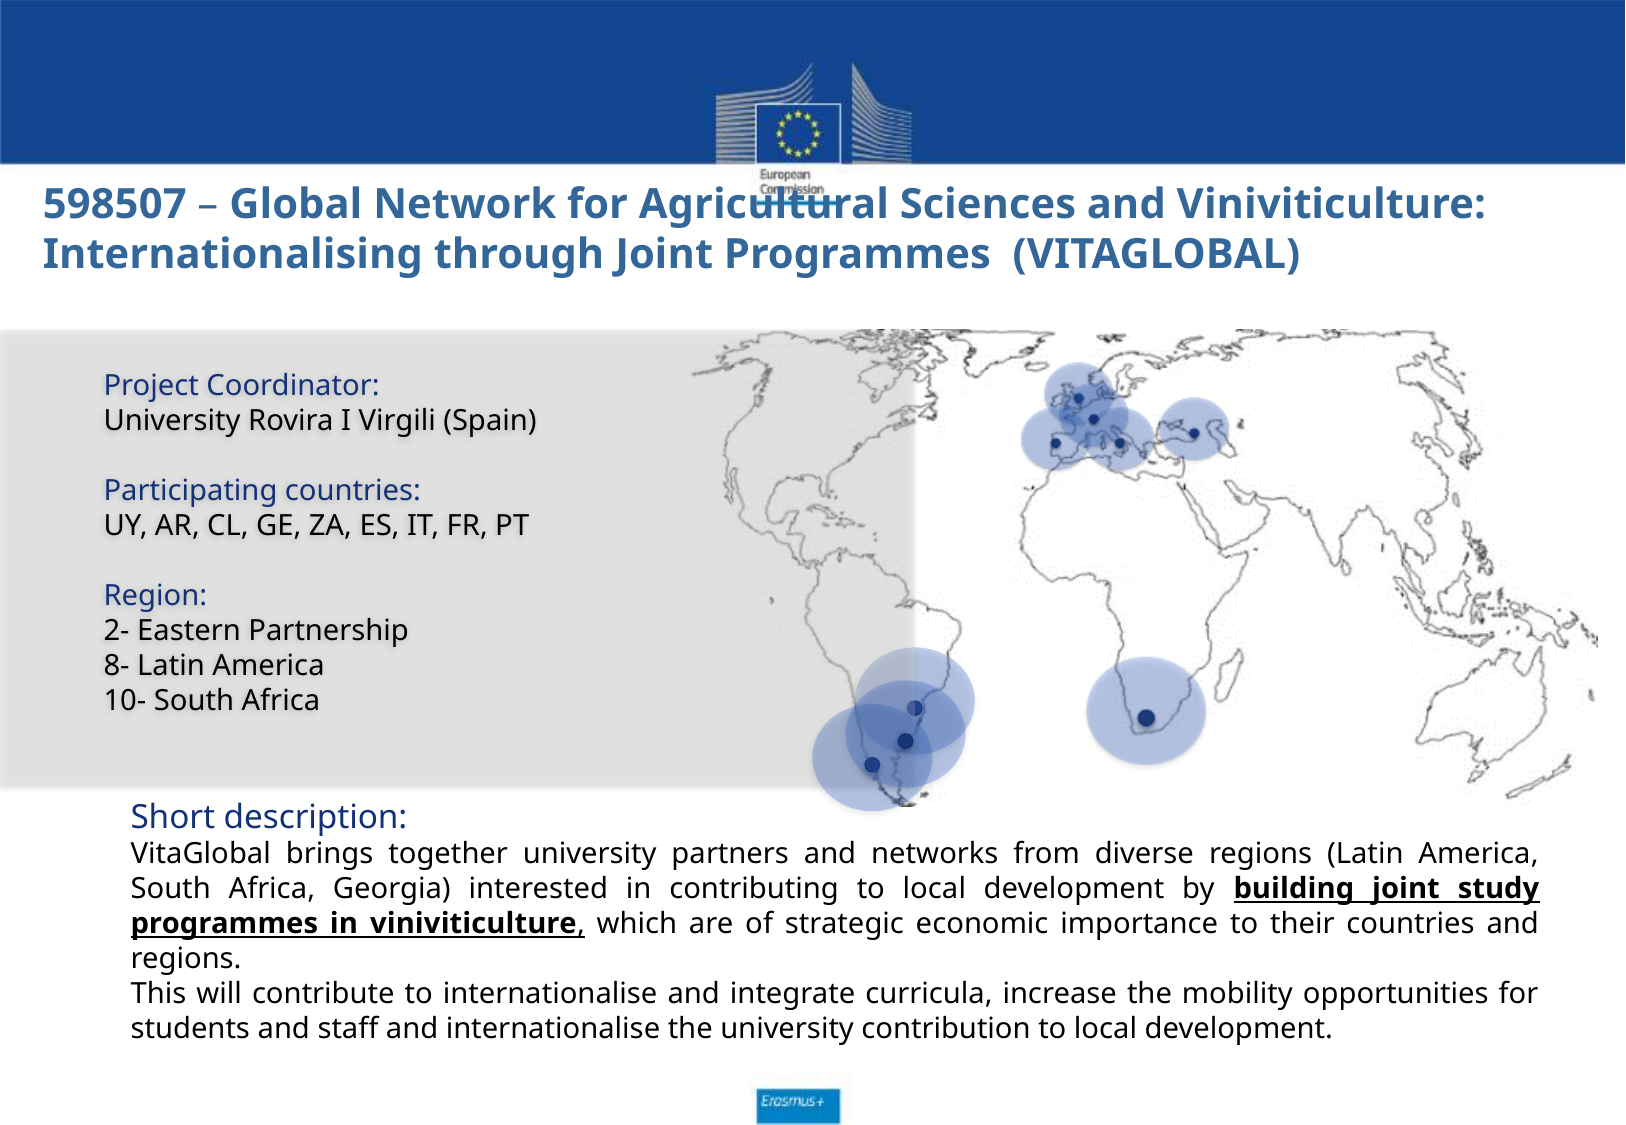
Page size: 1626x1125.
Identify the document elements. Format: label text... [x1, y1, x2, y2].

picture [0, 0, 1625, 1125]
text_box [845, 680, 966, 788]
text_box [854, 647, 976, 755]
text_box Project Coordinator: University Rovira I Virgili (Spain) Participating countries: UY, AR, CL, GE, ZA, ES, IT, FR, PT Region: 2- Eastern Partnership 8- Latin America 10- South Africa [0, 329, 686, 788]
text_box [812, 703, 933, 812]
text_box Short description: VitaGlobal brings together university partners and networks from diverse regions (Latin America, South Africa, Georgia) interested in contributing to local development by building joint study programmes in viniviticulture, which are of strategic economic importance to their countries and regions. This will contribute to internationalise and integrate curricula, increase the mobility opportunities for students and staff and internationalise the university contribution to local development. [57, 787, 1555, 1052]
list 598507 – Global Network for Agricultural Sciences and Viniviticulture: Internationalising through Joint Programmes (VITAGLOBAL) [27, 169, 1602, 252]
